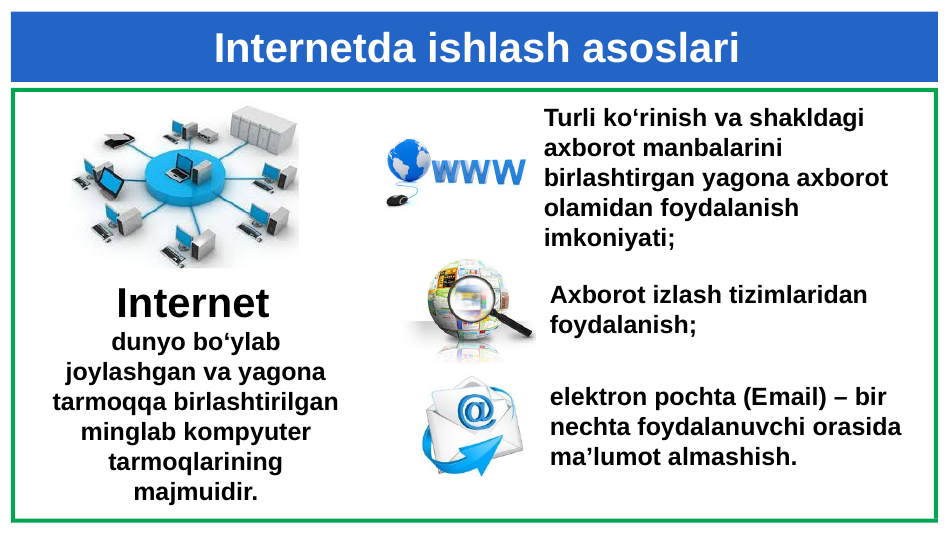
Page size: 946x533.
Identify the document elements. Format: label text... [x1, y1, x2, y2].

picture [399, 252, 536, 366]
picture [376, 124, 536, 215]
picture [416, 374, 530, 479]
picture [70, 101, 299, 269]
text_box Turli ko‘rinish va shakldagi axborot manbalarini birlashtirgan yagona axborot olamidan foydalanish imkoniyati; [528, 94, 927, 259]
text_box Internetda ishlash asoslari [8, 21, 946, 72]
text_box Internet dunyo bo‘ylab joylashgan va yagona tarmoqqa birlashtirilgan minglab kompyuter tarmoqlarining majmuidir. [28, 268, 364, 513]
text_box Axborot izlash tizimlaridan foydalanish; [535, 241, 946, 377]
text_box elektron pochta (E­mail) – bir nechta foydalanuvchi orasida ma’lumot almashish. [535, 377, 934, 478]
